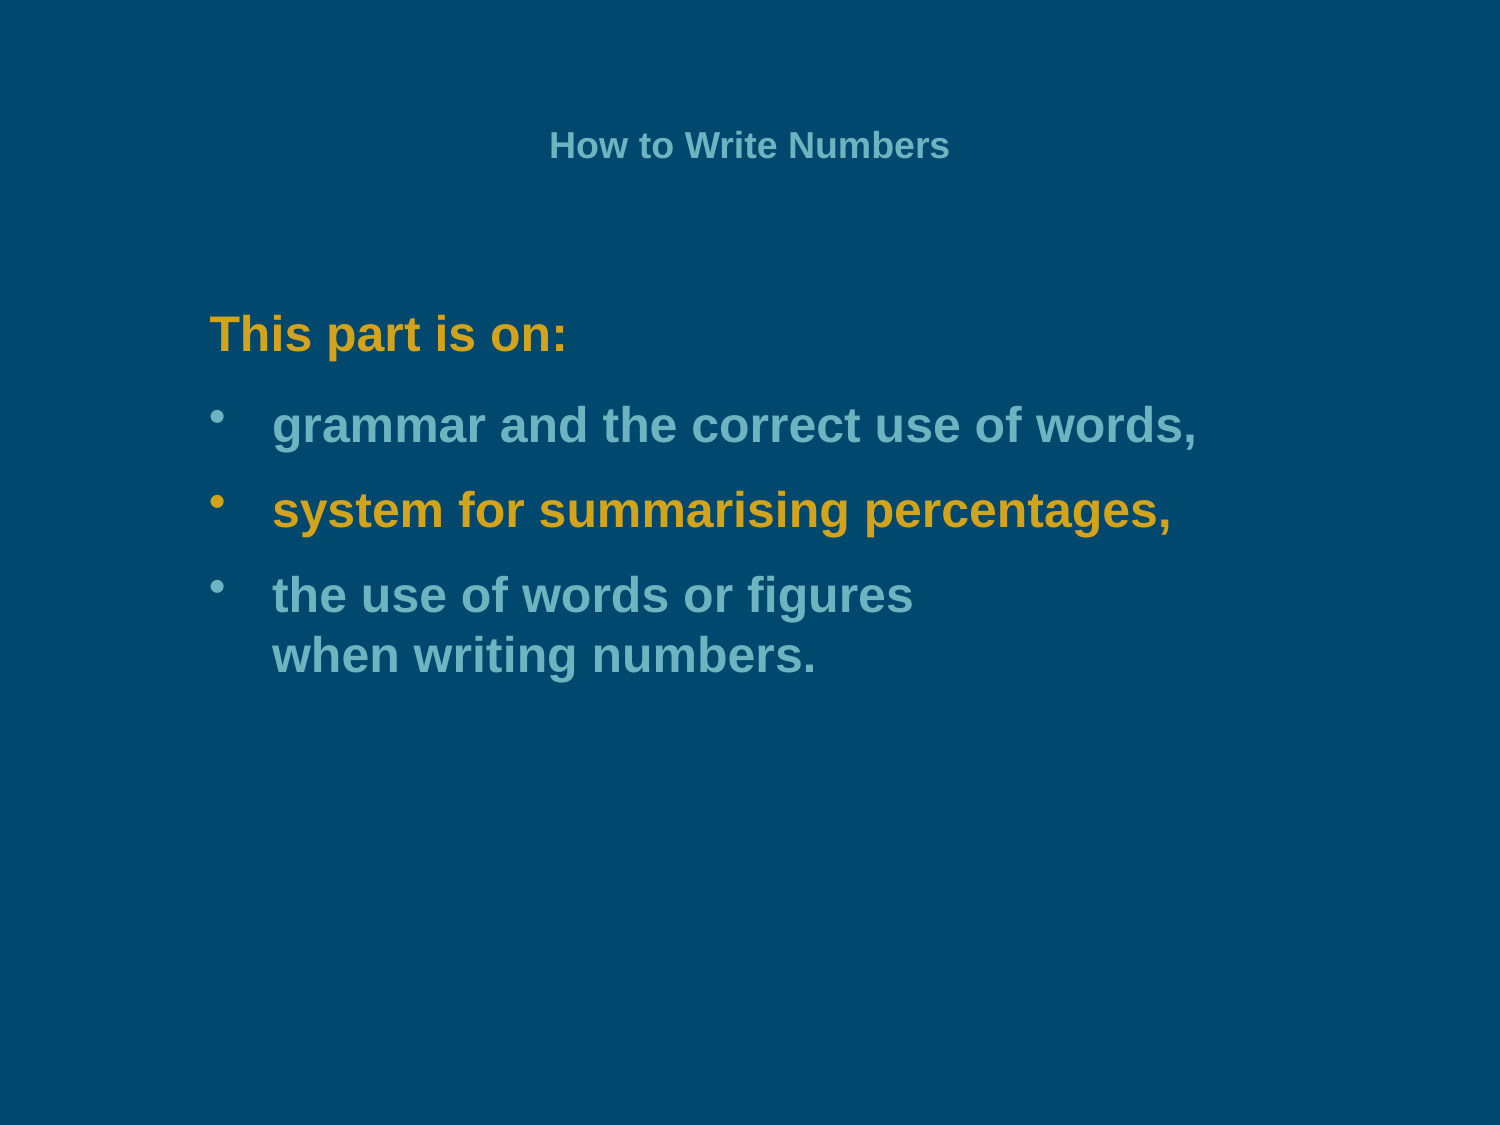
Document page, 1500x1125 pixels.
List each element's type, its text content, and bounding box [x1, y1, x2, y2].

text_box This part is on: [162, 293, 1388, 369]
text_box grammar and the correct use of words, system for summarising percentages, the use of words or figures when writing numbers. [162, 385, 1388, 691]
text_box How to Write Numbers [112, 50, 1388, 238]
